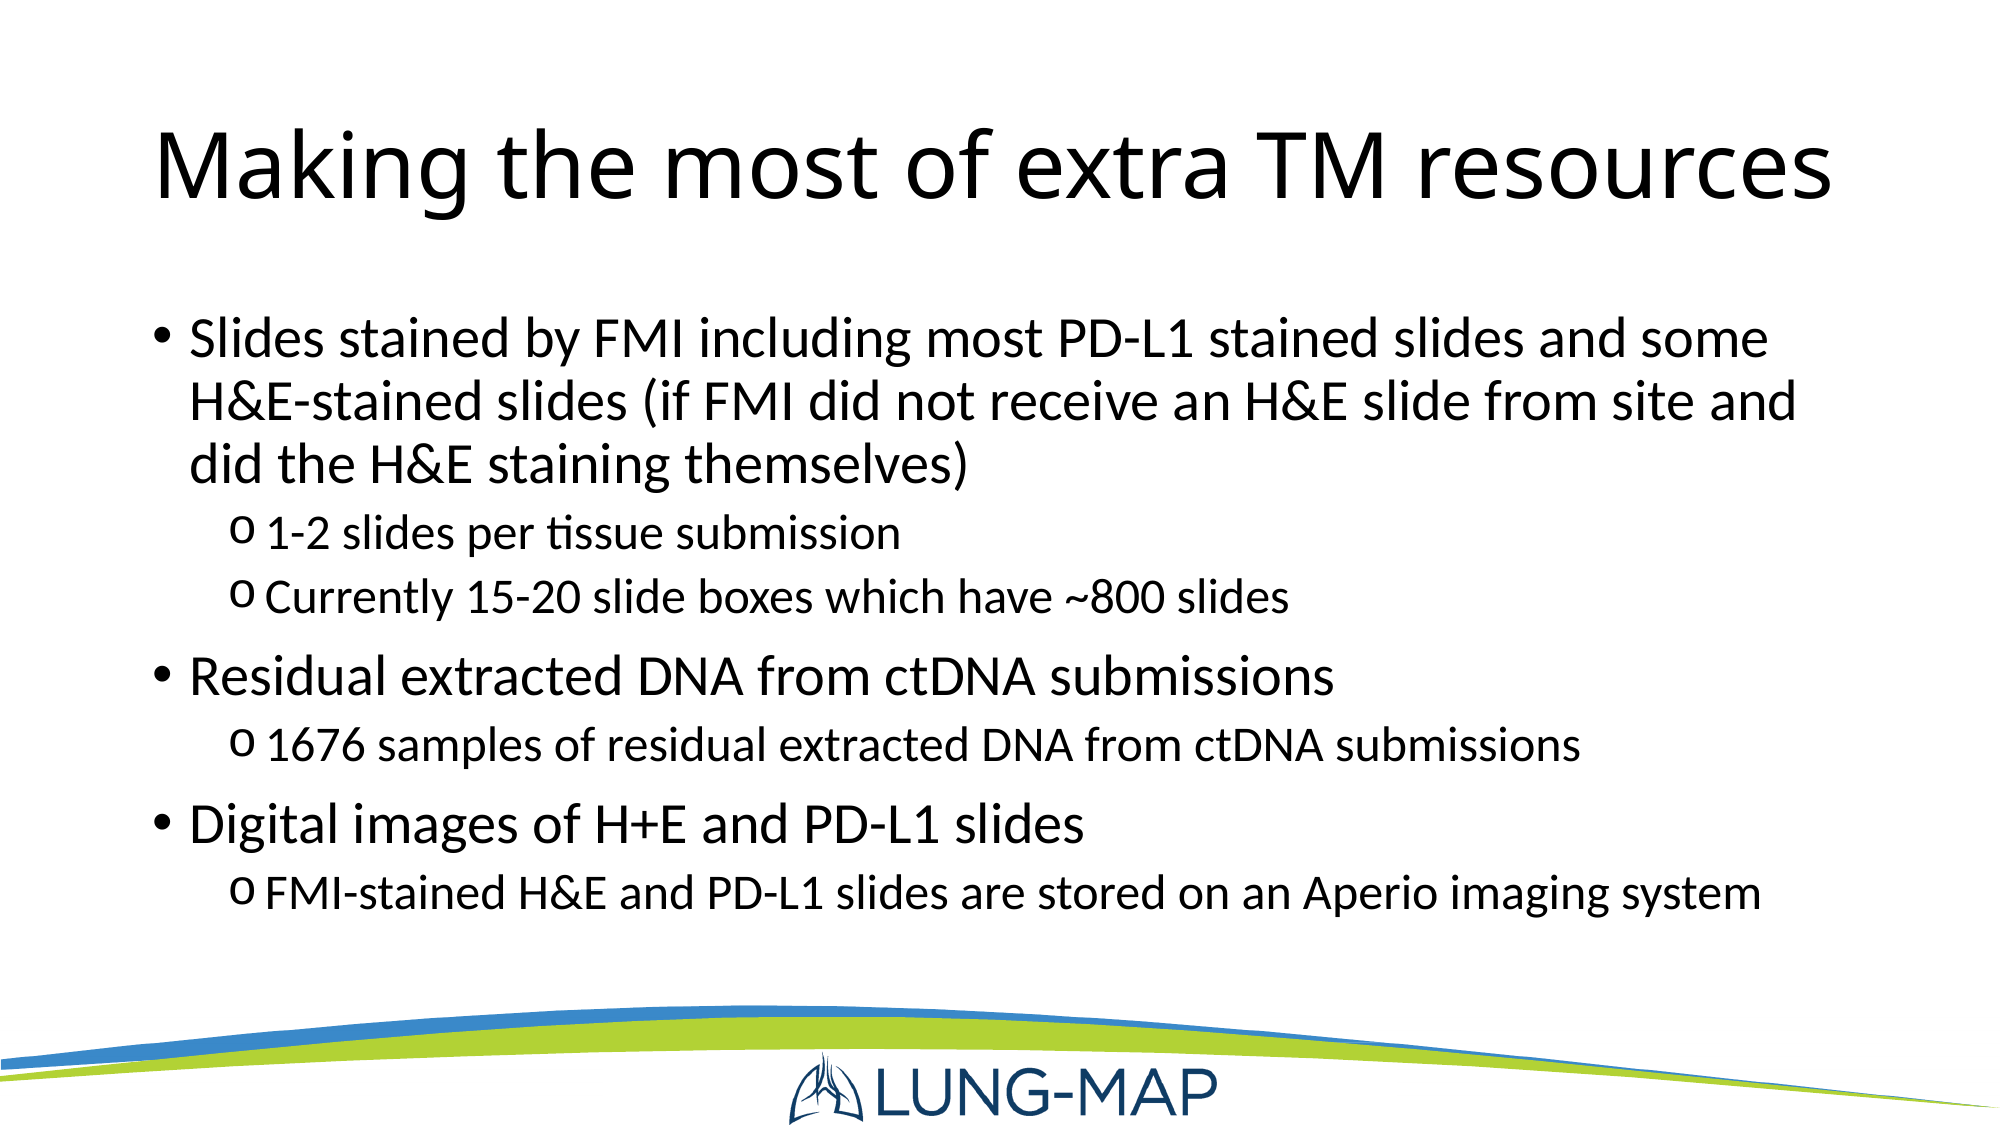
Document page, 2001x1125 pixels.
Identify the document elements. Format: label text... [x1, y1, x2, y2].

list Slides stained by FMI including most PD-L1 stained slides and some H&E-stained slides (if FMI did not receive an H&E slide from site and did the H&E staining themselves) 1-2 slides per tissue submission Currently 15-20 slide boxes which have ~800 slides Residual extracted DNA from ctDNA submissions 1676 samples of residual extracted DNA from ctDNA submissions Digital images of H+E and PD-L1 slides FMI-stained H&E and PD-L1 slides are stored on an Aperio imaging system [137, 299, 1863, 1014]
title Making the most of extra TM resources [137, 59, 1863, 278]
